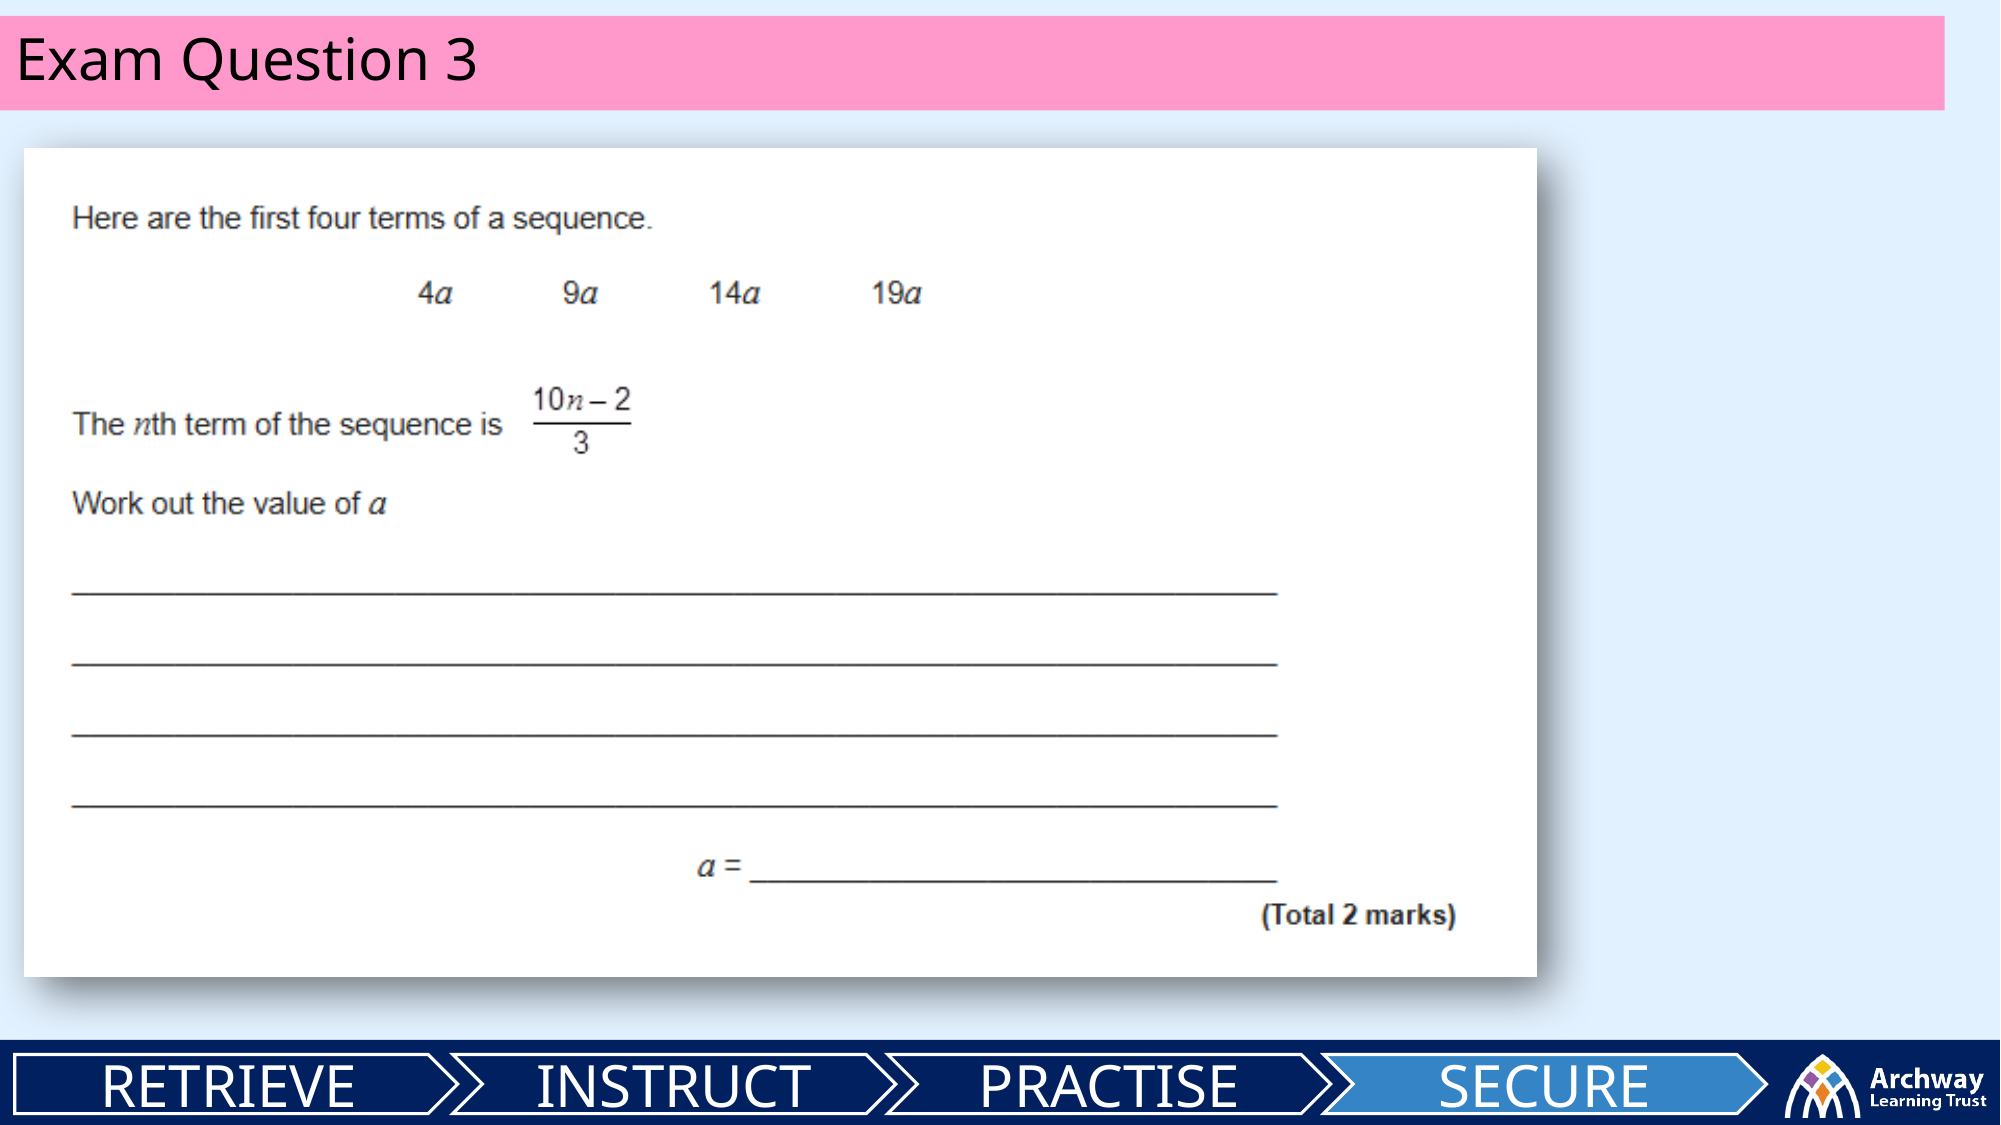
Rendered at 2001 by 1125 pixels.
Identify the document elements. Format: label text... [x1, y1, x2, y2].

picture [24, 148, 1537, 977]
picture [1783, 1053, 1987, 1118]
list Exam Question 3 [0, 15, 1945, 111]
